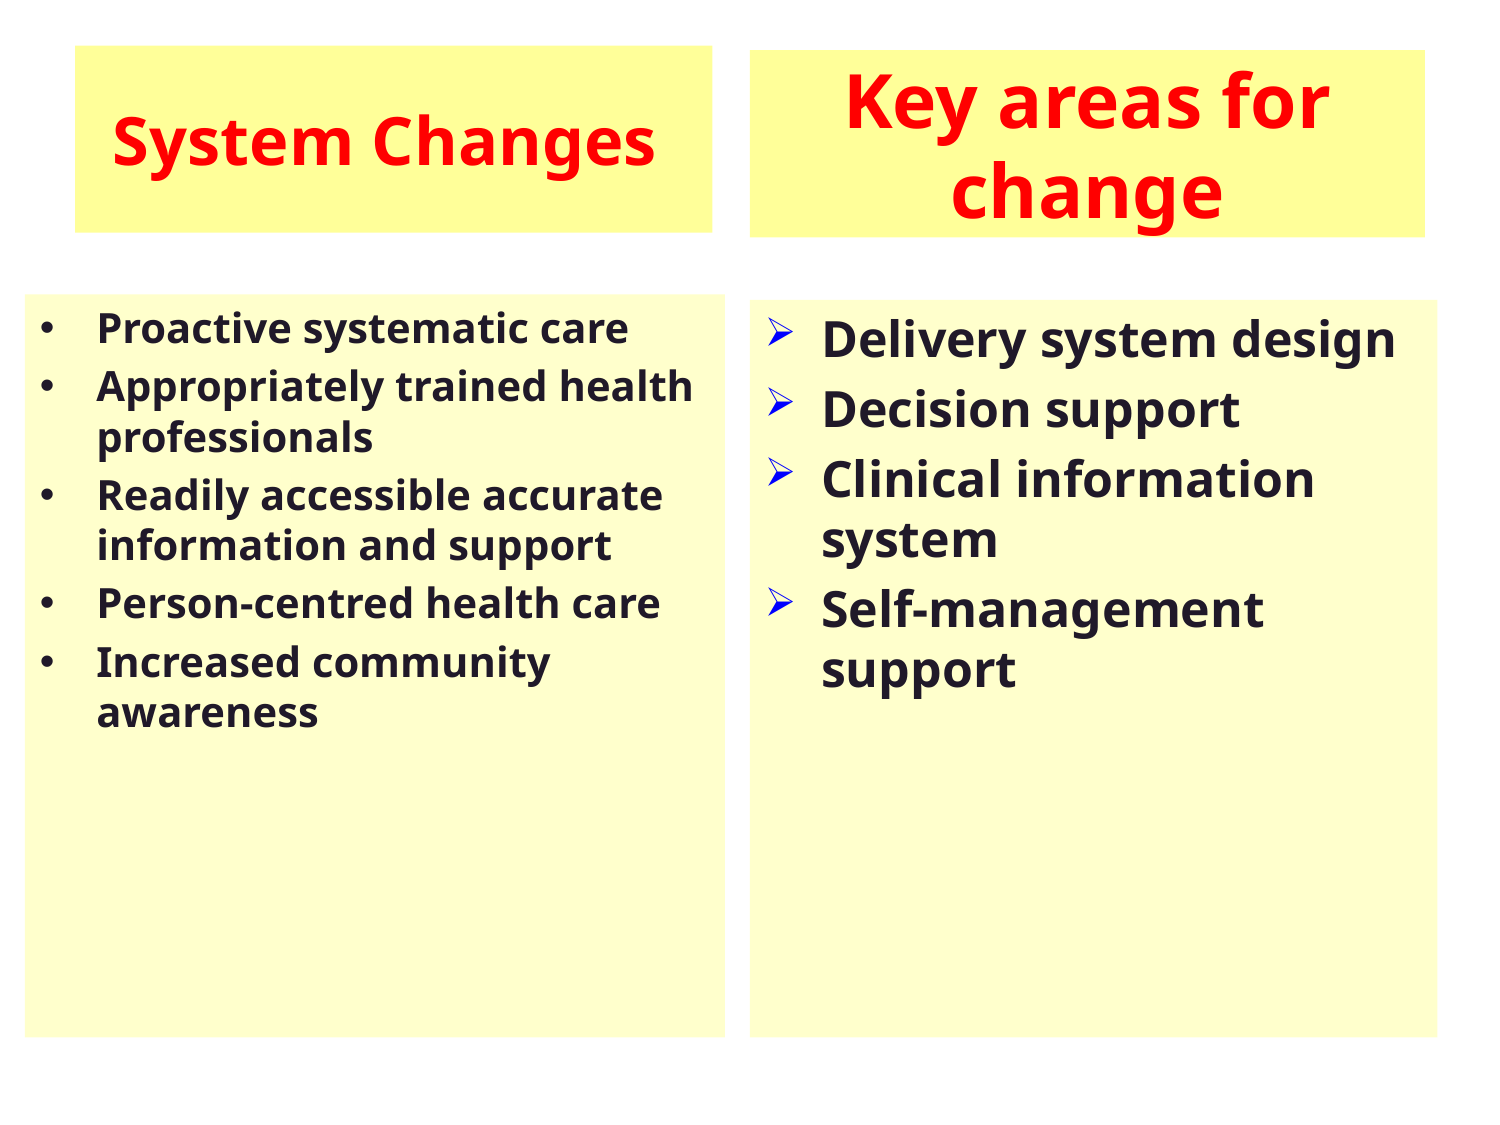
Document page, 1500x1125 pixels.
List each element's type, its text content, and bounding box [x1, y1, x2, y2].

title System Changes [75, 45, 713, 233]
list Proactive systematic care Appropriately trained health professionals Readily accessible accurate information and support Person-centred health care Increased community awareness [24, 294, 725, 1038]
text_box Delivery system design Decision support Clinical information system Self-management support [749, 299, 1438, 1038]
text_box Key areas for change [749, 50, 1425, 238]
